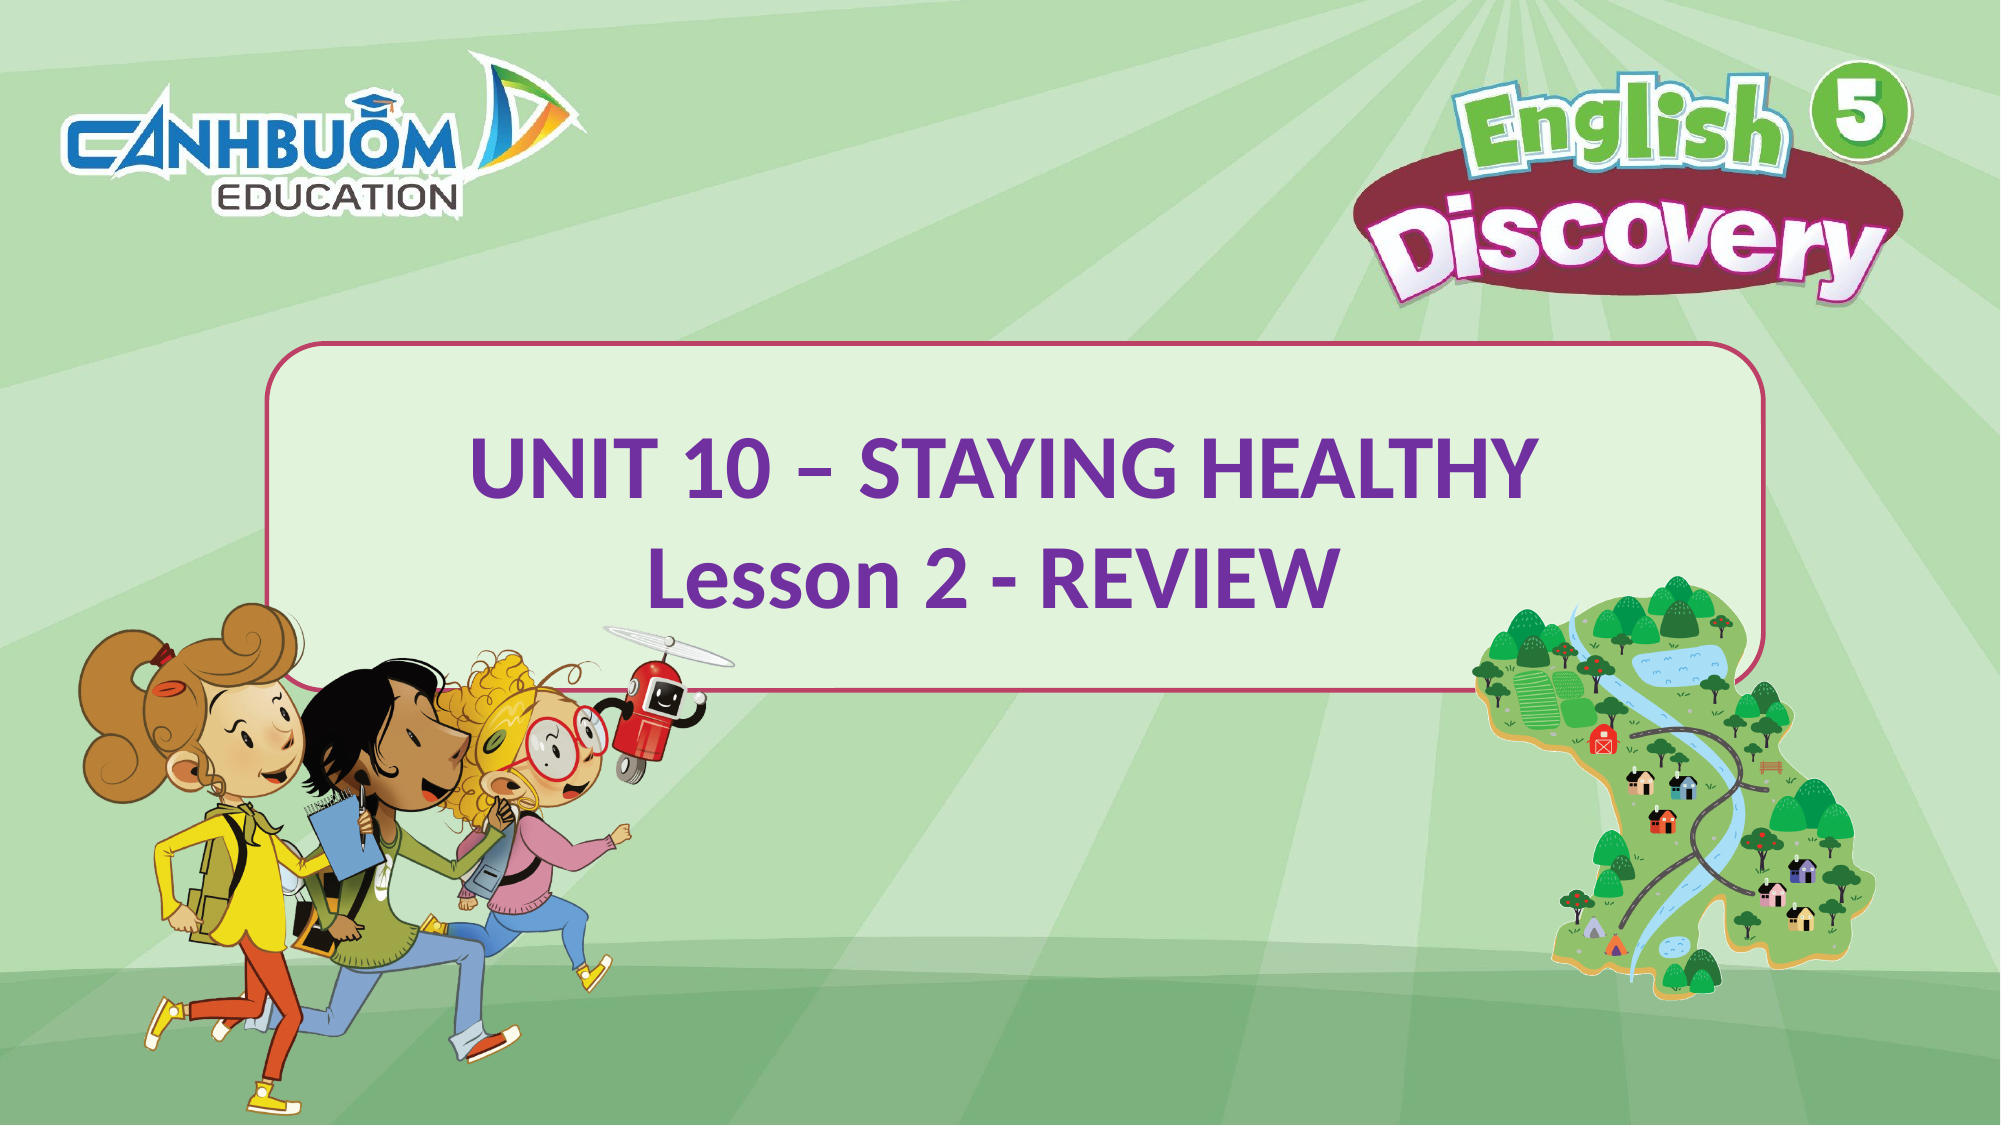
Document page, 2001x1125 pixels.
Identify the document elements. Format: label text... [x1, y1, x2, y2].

picture [0, 0, 2001, 1125]
text_box UNIT 10 – STAYING HEALTHY Lesson 2 - REVIEW [265, 342, 1765, 692]
